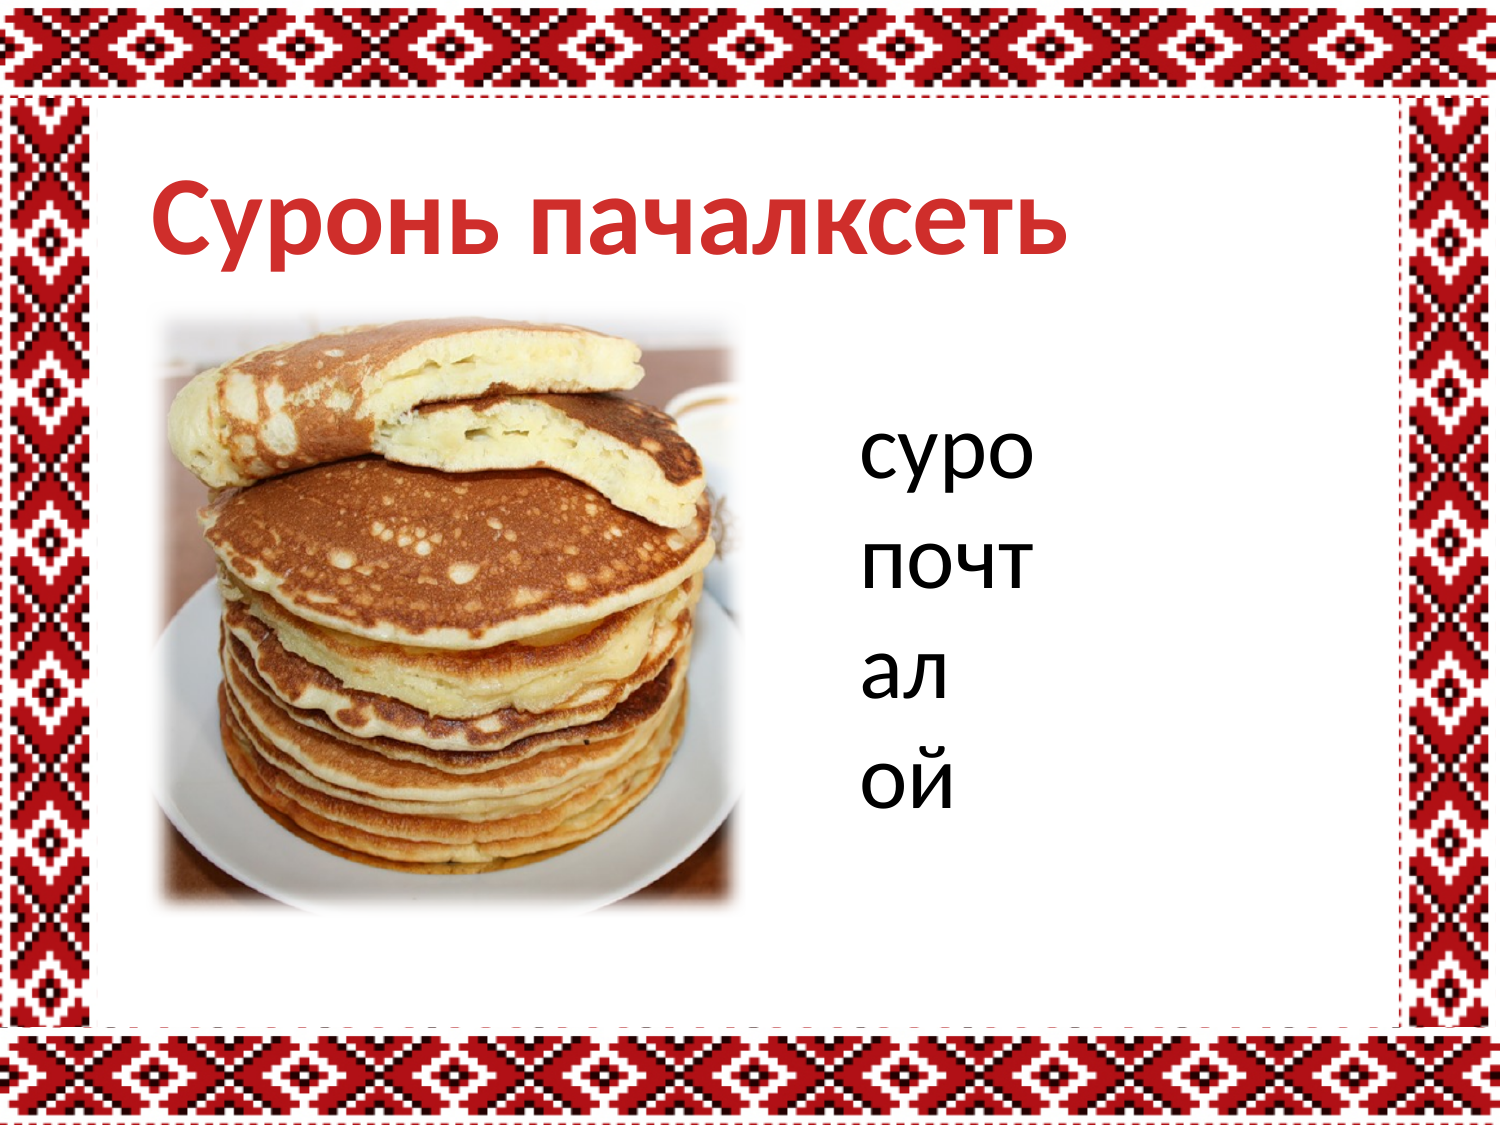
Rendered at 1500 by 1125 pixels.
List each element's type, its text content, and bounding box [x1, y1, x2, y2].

text_box Суронь пачалксеть [136, 134, 1085, 285]
picture [0, 0, 1500, 1125]
text_box суро почт ал ой [844, 379, 1341, 835]
